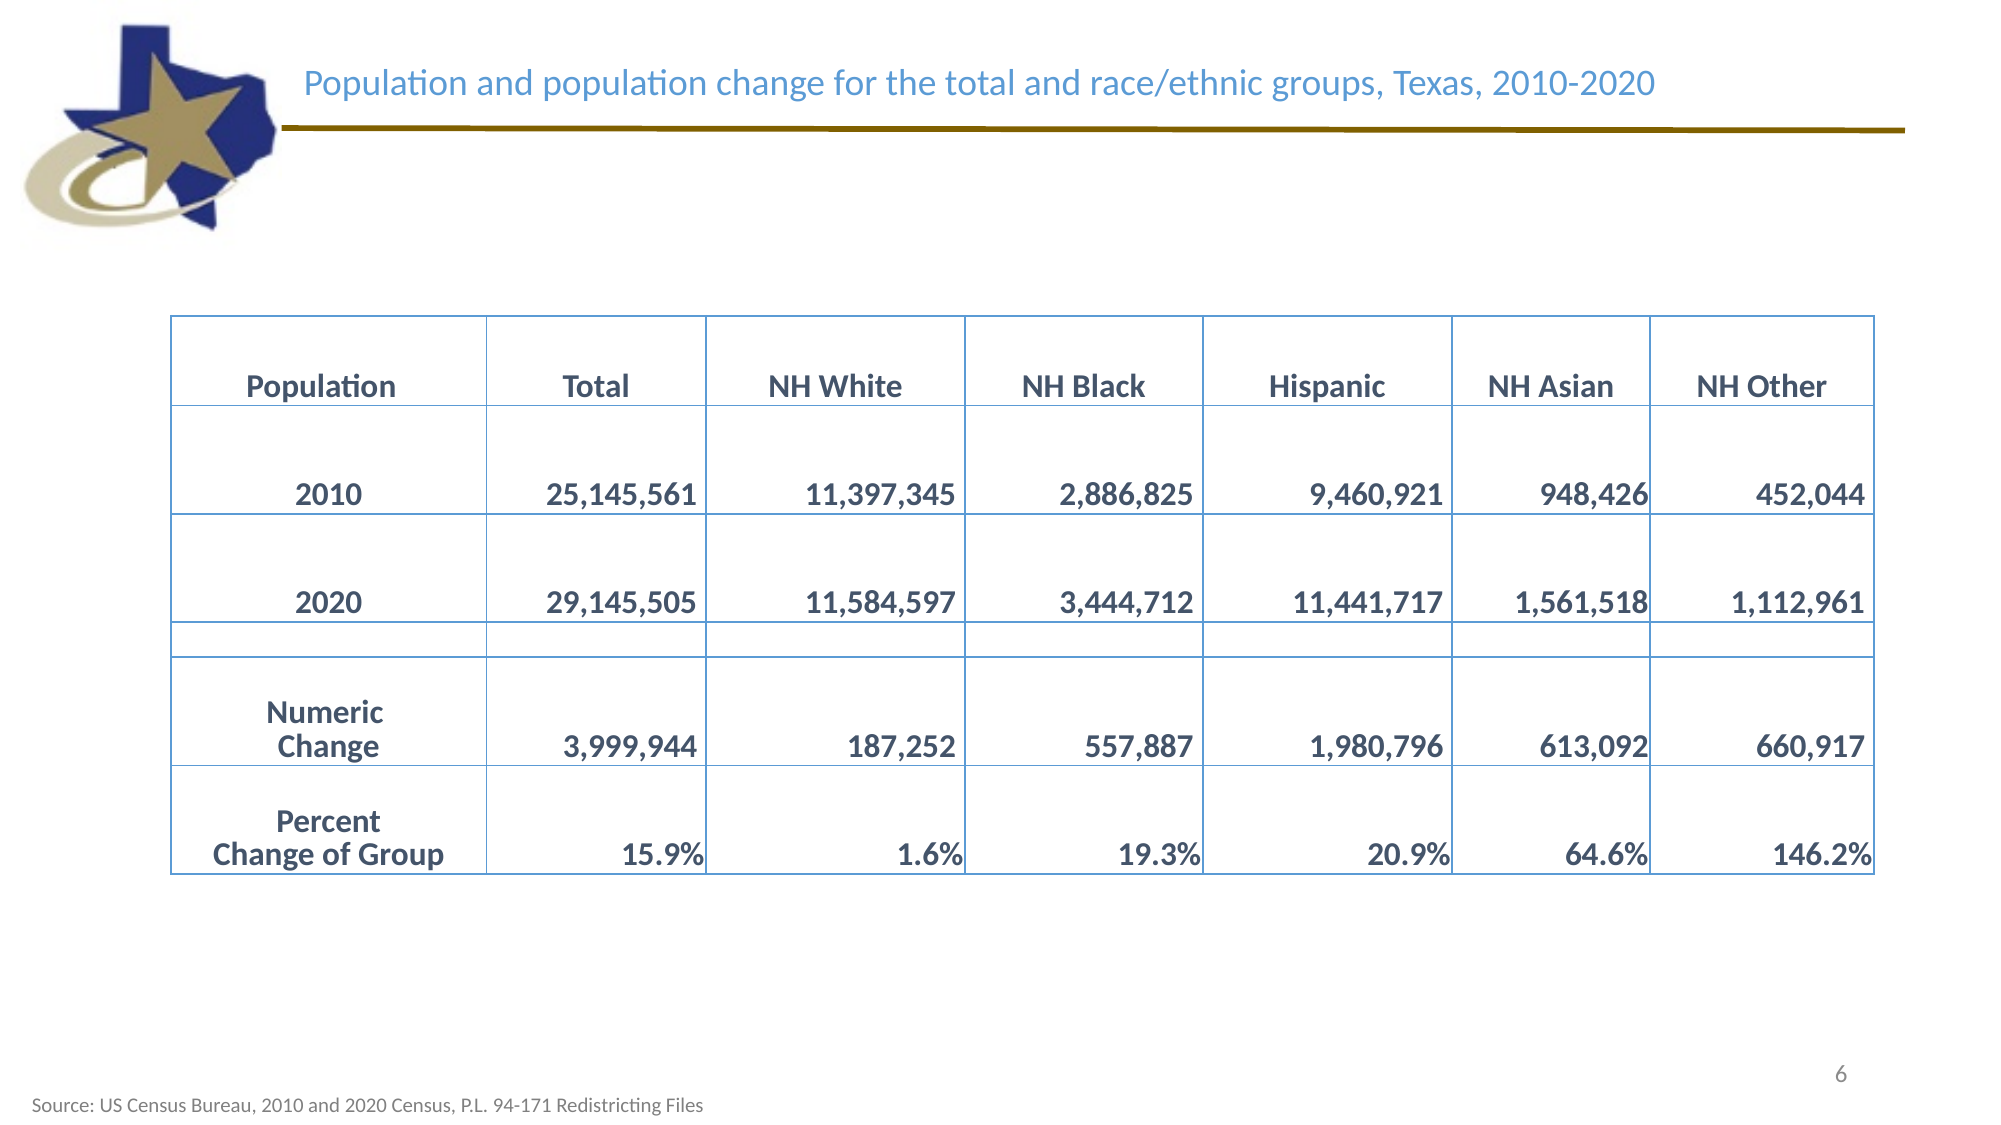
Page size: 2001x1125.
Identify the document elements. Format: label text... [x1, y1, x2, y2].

text_box Source: US Census Bureau, 2010 and 2020 Census, P.L. 94-171 Redistricting Files [17, 1084, 719, 1125]
picture [20, 0, 282, 261]
table_header Population [172, 317, 486, 405]
table_cell 11,441,717 [1204, 515, 1451, 621]
table_cell [1453, 623, 1649, 656]
table_cell 660,917 [1651, 658, 1873, 765]
table_cell Percent Change of Group [172, 766, 486, 873]
table_cell Numeric Change [172, 658, 486, 765]
table_cell 29,145,505 [487, 515, 705, 621]
text_box Population and population change for the total and race/ethnic groups, Texas, 2010-2020 [288, 55, 1756, 111]
table_cell 25,145,561 [487, 406, 705, 513]
table_cell 2020 [172, 515, 486, 621]
table_cell 19.3% [966, 766, 1202, 873]
table_cell 64.6% [1453, 766, 1649, 873]
table_cell 1,561,518 [1453, 515, 1649, 621]
table_cell 948,426 [1453, 406, 1649, 513]
table_cell 20.9% [1204, 766, 1451, 873]
table_cell 9,460,921 [1204, 406, 1451, 513]
table_header Total [487, 317, 705, 405]
table_header NH Black [966, 317, 1202, 405]
table_cell 15.9% [487, 766, 705, 873]
table_cell 187,252 [707, 658, 964, 765]
table_cell 452,044 [1651, 406, 1873, 513]
table_cell 11,397,345 [707, 406, 964, 513]
table_cell 146.2% [1651, 766, 1873, 873]
table_cell 2010 [172, 406, 486, 513]
table_cell [1204, 623, 1451, 656]
table_cell [1651, 623, 1873, 656]
table_cell 557,887 [966, 658, 1202, 765]
table_header Hispanic [1204, 317, 1451, 405]
table_cell 3,999,944 [487, 658, 705, 765]
table_cell [966, 623, 1202, 656]
table_header NH Asian [1453, 317, 1649, 405]
slide_number 6 [1412, 1042, 1863, 1103]
table_cell 1,112,961 [1651, 515, 1873, 621]
table_header NH Other [1651, 317, 1873, 405]
table_cell 1,980,796 [1204, 658, 1451, 765]
table_cell 11,584,597 [707, 515, 964, 621]
table_cell 1.6% [707, 766, 964, 873]
table_header NH White [707, 317, 964, 405]
table_cell 3,444,712 [966, 515, 1202, 621]
table_cell [487, 623, 705, 656]
table_cell [172, 623, 486, 656]
table_cell 613,092 [1453, 658, 1649, 765]
table_cell [707, 623, 964, 656]
table_cell 2,886,825 [966, 406, 1202, 513]
